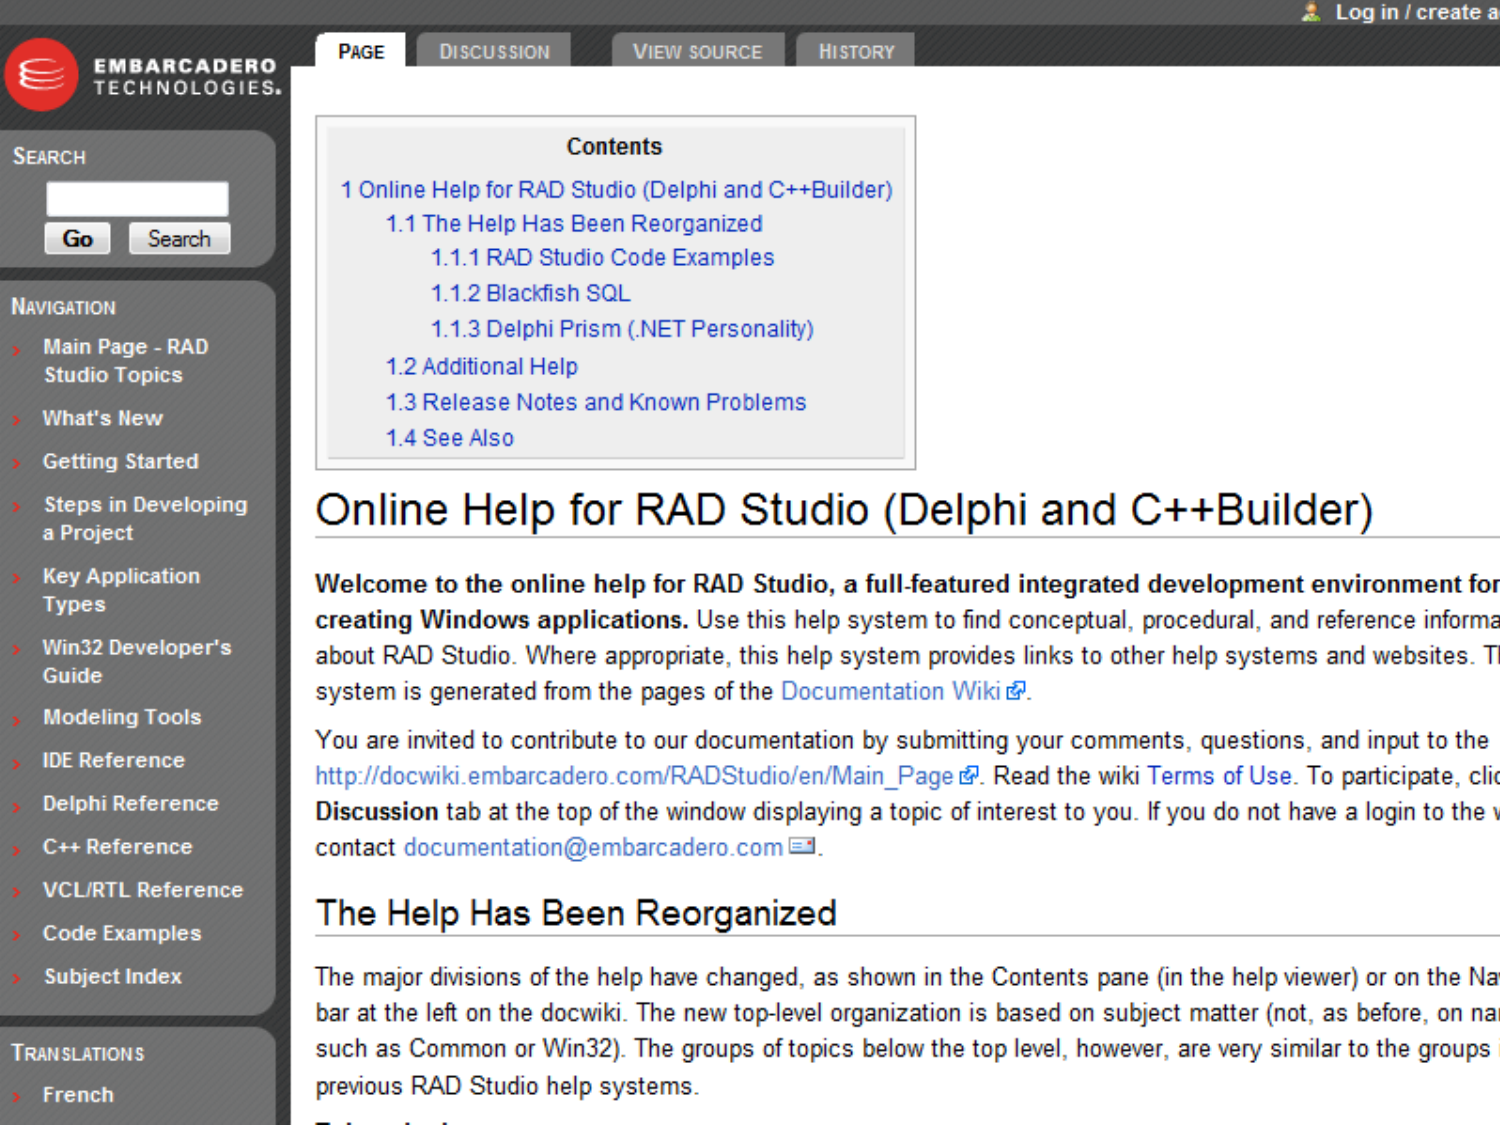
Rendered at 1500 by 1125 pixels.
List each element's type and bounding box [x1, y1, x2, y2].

list [0, 0, 1500, 1125]
